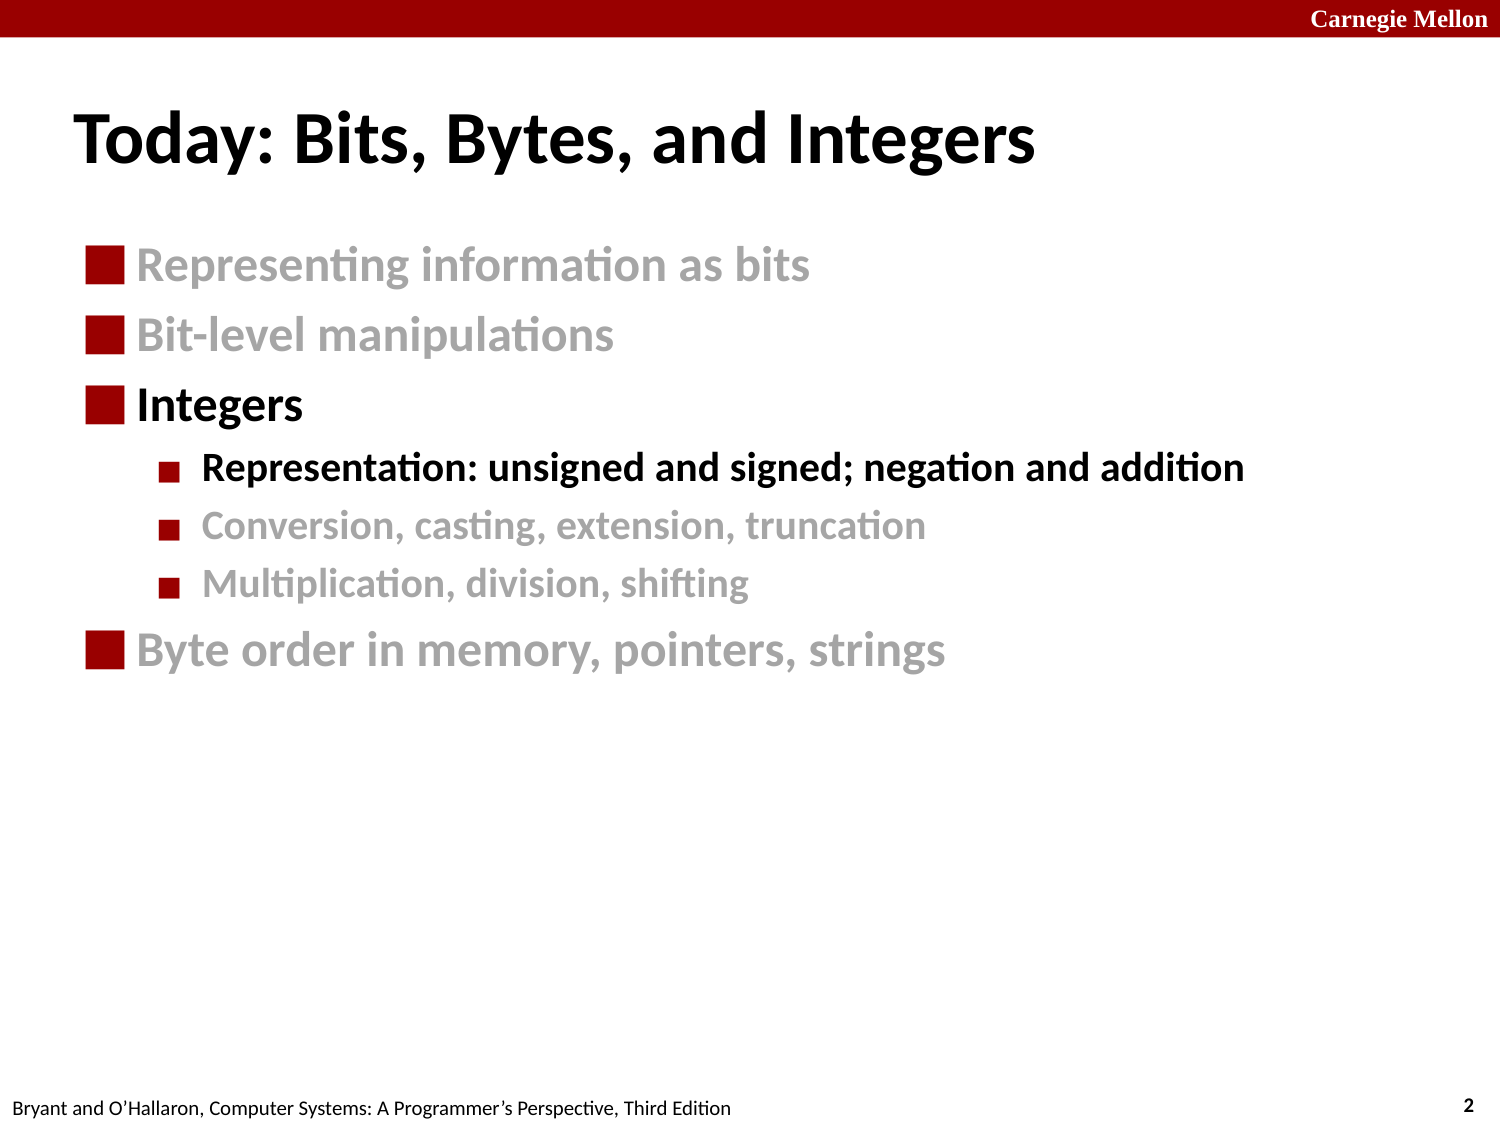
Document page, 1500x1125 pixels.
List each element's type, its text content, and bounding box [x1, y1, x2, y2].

list Representing information as bits Bit-level manipulations Integers Representation: unsigned and signed; negation and addition Conversion, casting, extension, truncation Multiplication, division, shifting Byte order in memory, pointers, strings [65, 223, 1361, 1040]
title Today: Bits, Bytes, and Integers [58, 71, 1500, 197]
